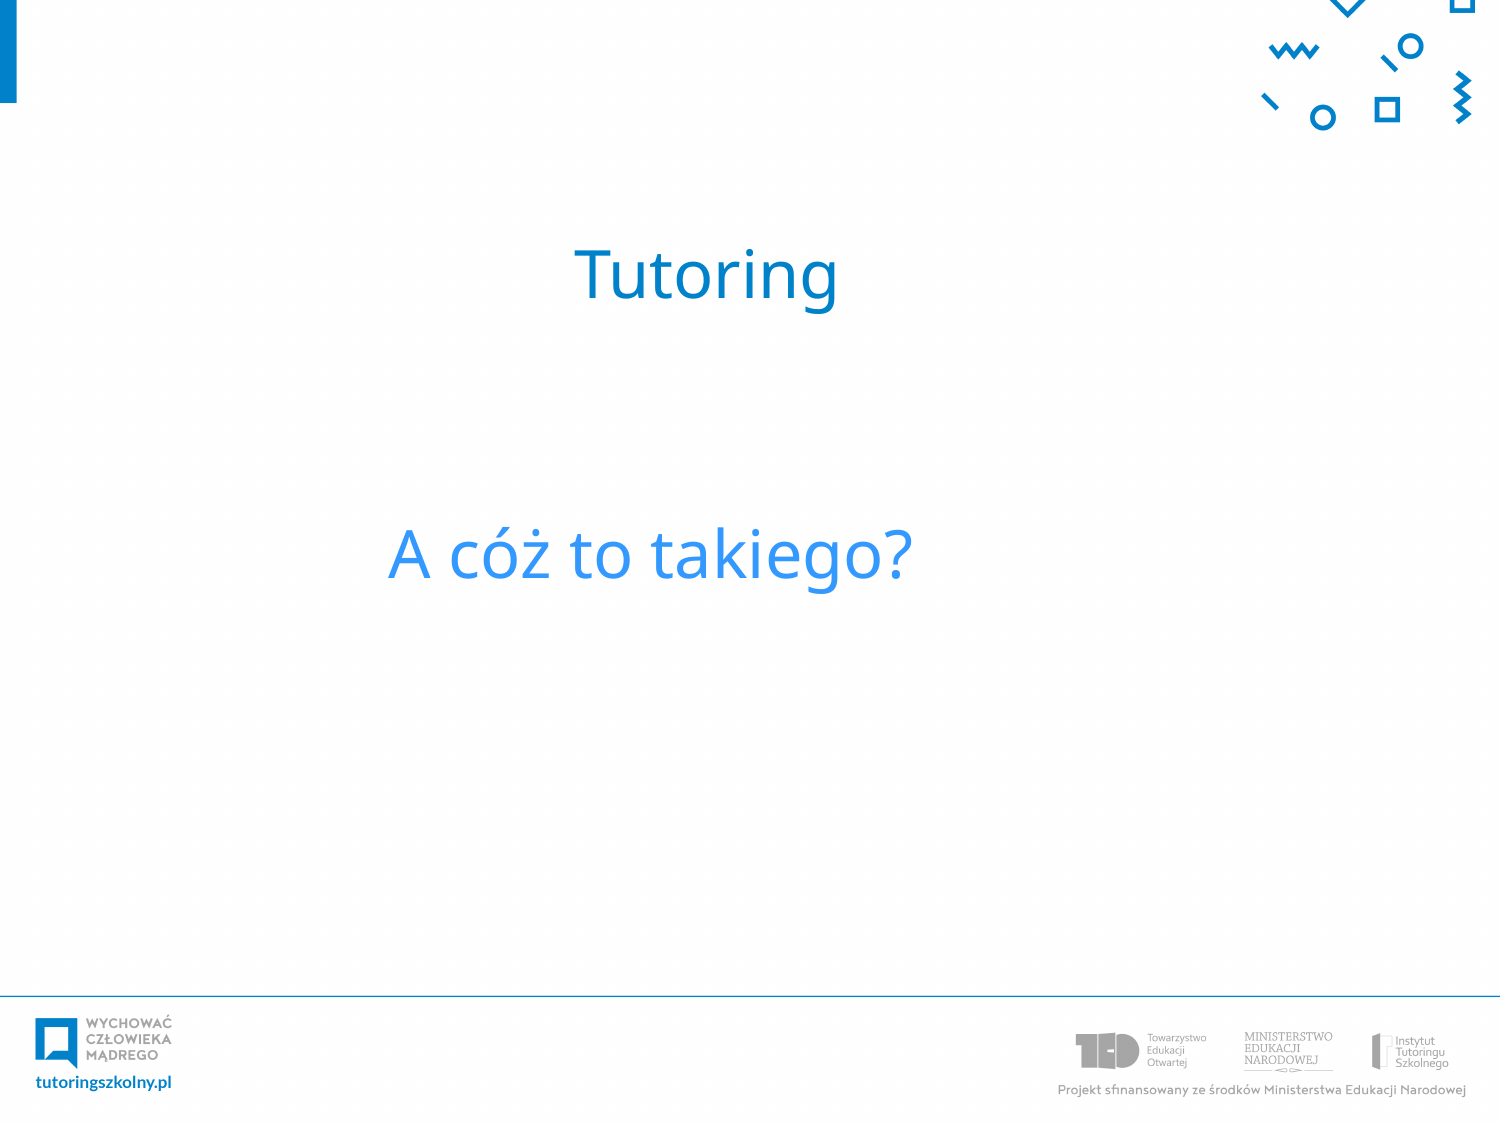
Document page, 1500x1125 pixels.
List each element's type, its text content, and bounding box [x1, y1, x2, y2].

picture [0, 0, 1500, 1125]
text_box Tutoring [559, 224, 856, 319]
text_box A cóż to takiego? [374, 504, 1041, 600]
